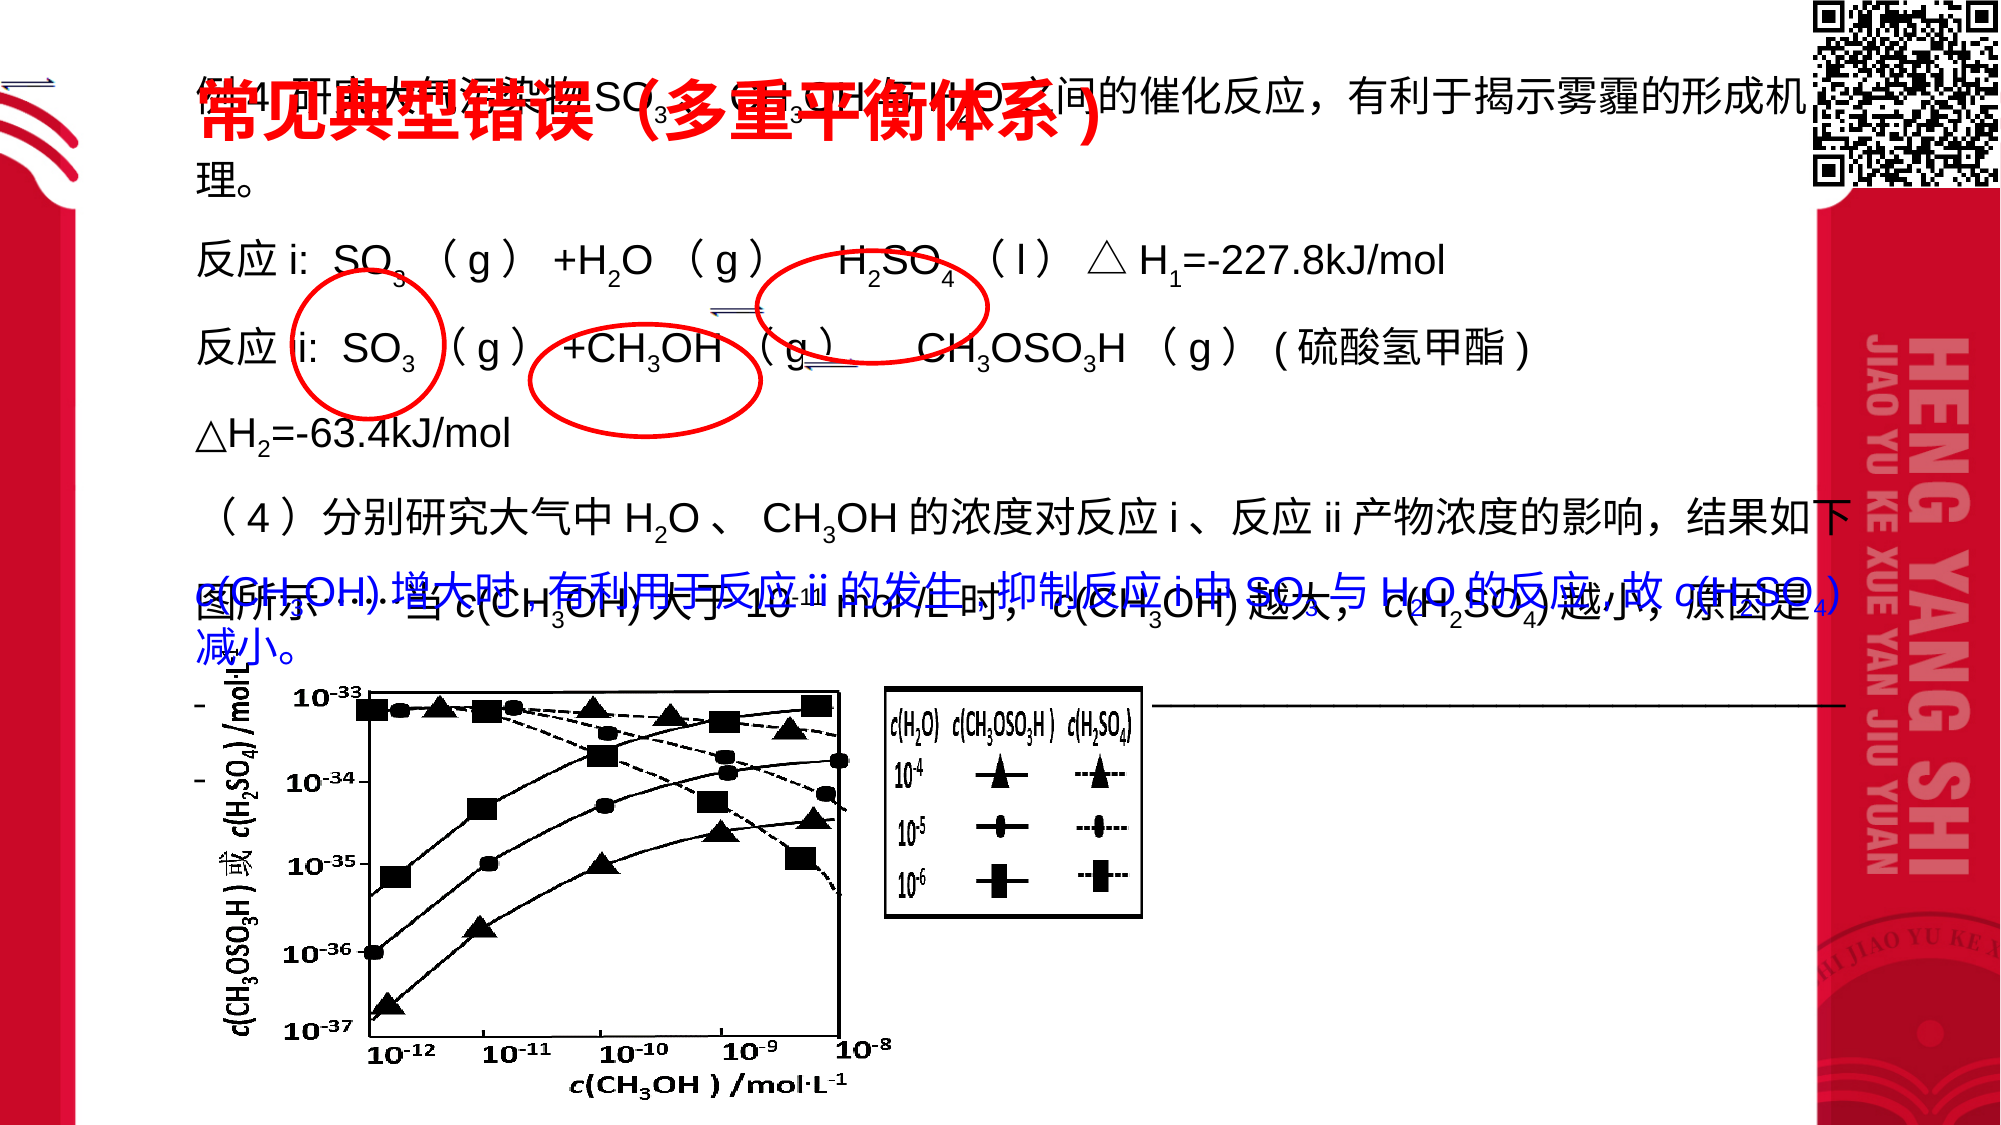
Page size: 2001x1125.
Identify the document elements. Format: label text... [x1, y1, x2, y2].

picture [0, 0, 2001, 1125]
text_box 例4.研究大气污染物SO3、CH3OH与H2O之间的催化反应，有利于揭示雾霾的形成机理。 反应i: SO3（g）+H2O（g） H2SO4（l） △H1=-227.8kJ/mol 反应ii: SO3（g）+CH3OH（g） CH3OSO3H（g）(硫酸氢甲酯) △H2=-63.4kJ/mol （4）分别研究大气中H2O、CH3OH的浓度对反应i、反应ii产物浓度的影响，结果如下图所示……当c(CH3OH)大于10-11 mol /L时，c(CH3OH)越大，c(H2SO4)越小，原因是______________________________________________________________________________________。 [180, 32, 1869, 556]
text_box [756, 249, 989, 365]
text_box [290, 268, 446, 421]
text_box 常见典型错误（多重平衡体系) [180, 61, 1671, 157]
text_box [528, 323, 762, 438]
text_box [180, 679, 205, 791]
text_box 例4.研究大气污染物SO3、CH3OH与H2O之间的催化反应，有利于揭示雾霾的形成机理。 反应i: SO3（g）+H2O（g） H2SO4（l） △H1=-227.8kJ/mol 反应ii: SO3（g）+CH3OH（g） CH3OSO3H（g）(硫酸氢甲酯) △H2=-63.4kJ/mol （4）分别研究大气中H2O、CH3OH的浓度对反应i、反应ii产物浓度的影响，结果如下图所示……当c(CH3OH)大于10-11 mol /L时，c(CH3OH)越大，c(H2SO4)越小，原因是______________________________________________________________________________________。 [1152, 679, 1869, 791]
text_box c(CH3OH)增大时,有利用于反应ⅱ的发生,抑制反应i中SO3与H2O的反应,故c(H2SO4)减小。 [180, 556, 1869, 679]
